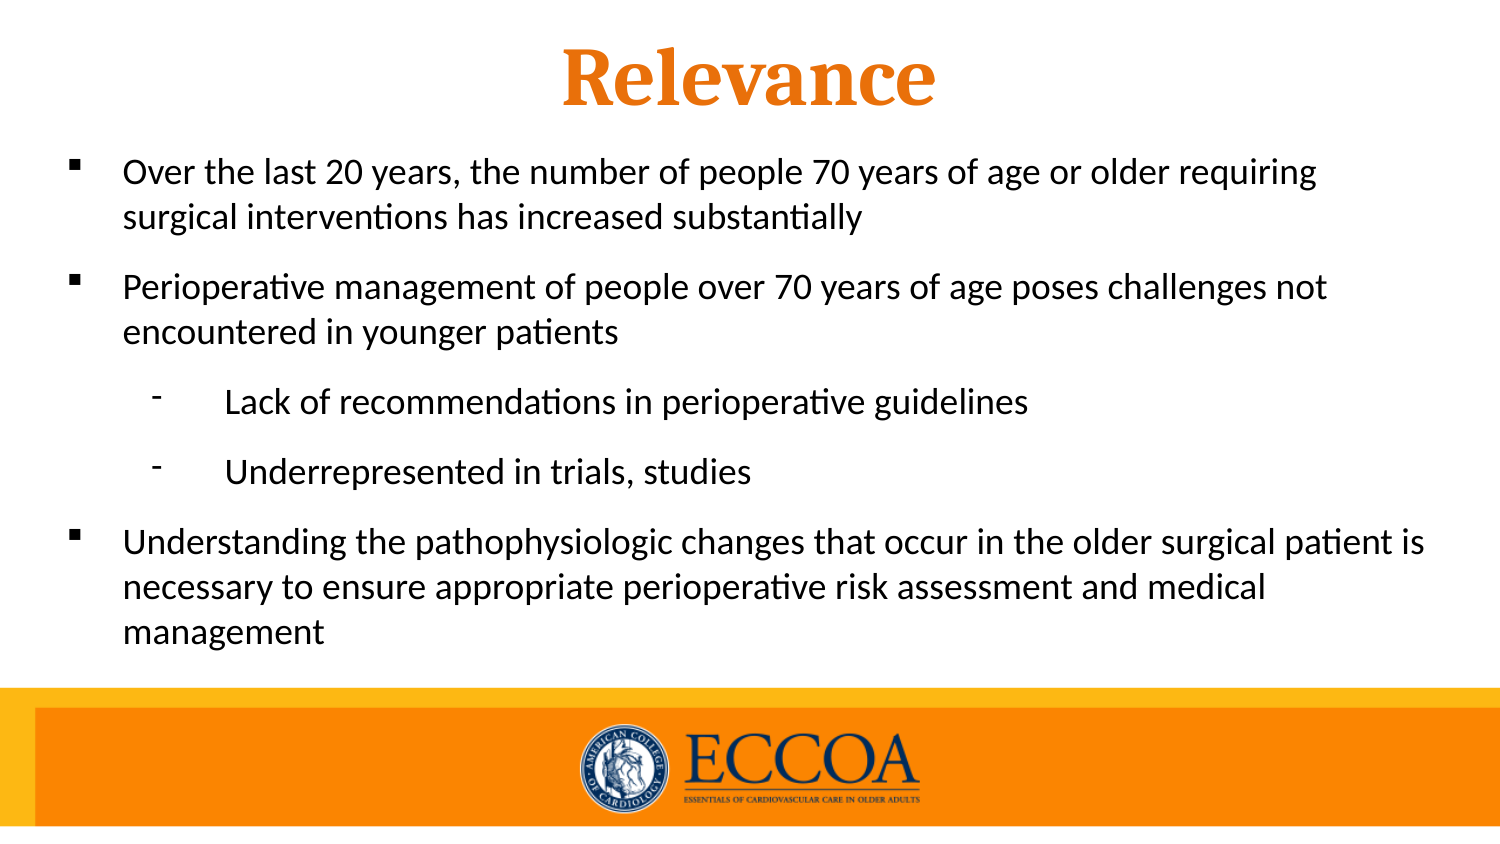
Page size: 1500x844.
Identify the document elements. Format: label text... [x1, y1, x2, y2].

list Over the last 20 years, the number of people 70 years of age or older requiring surgical interventions has increased substantially Perioperative management of people over 70 years of age poses challenges not encountered in younger patients Lack of recommendations in perioperative guidelines Underrepresented in trials, studies Understanding the pathophysiologic changes that occur in the older surgical patient is necessary to ensure appropriate perioperative risk assessment and medical management [51, 139, 1451, 697]
title Relevance [75, 1, 1425, 139]
picture [0, 0, 1500, 844]
